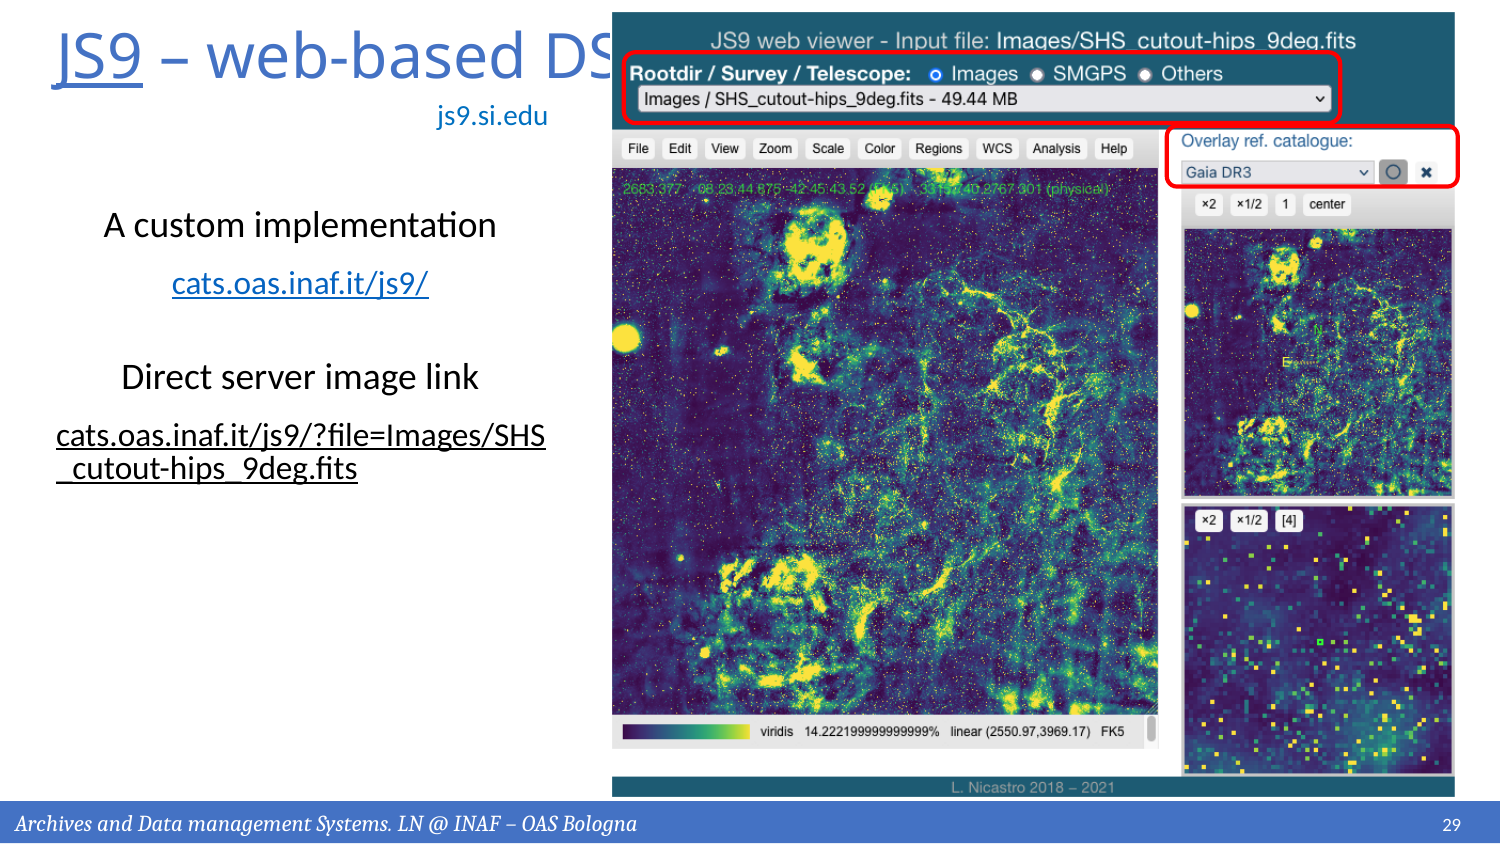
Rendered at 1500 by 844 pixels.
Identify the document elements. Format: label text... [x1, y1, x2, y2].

text_box cats.oas.inaf.it/js9/ [123, 253, 478, 309]
picture [610, 10, 1458, 798]
text_box A custom implementation [58, 192, 543, 253]
text_box cats.oas.inaf.it/js9/?file=Images/SHS_cutout-hips_9deg.fits [41, 405, 574, 500]
text_box Archives and Data management Systems. LN @ INAF – OAS Bologna [0, 801, 1500, 844]
slide_number 29 [1417, 809, 1477, 839]
text_box js9.si.edu [411, 88, 574, 139]
text_box JS9 – web-based DS9 [41, 9, 1459, 99]
text_box Direct server image link [58, 344, 543, 405]
